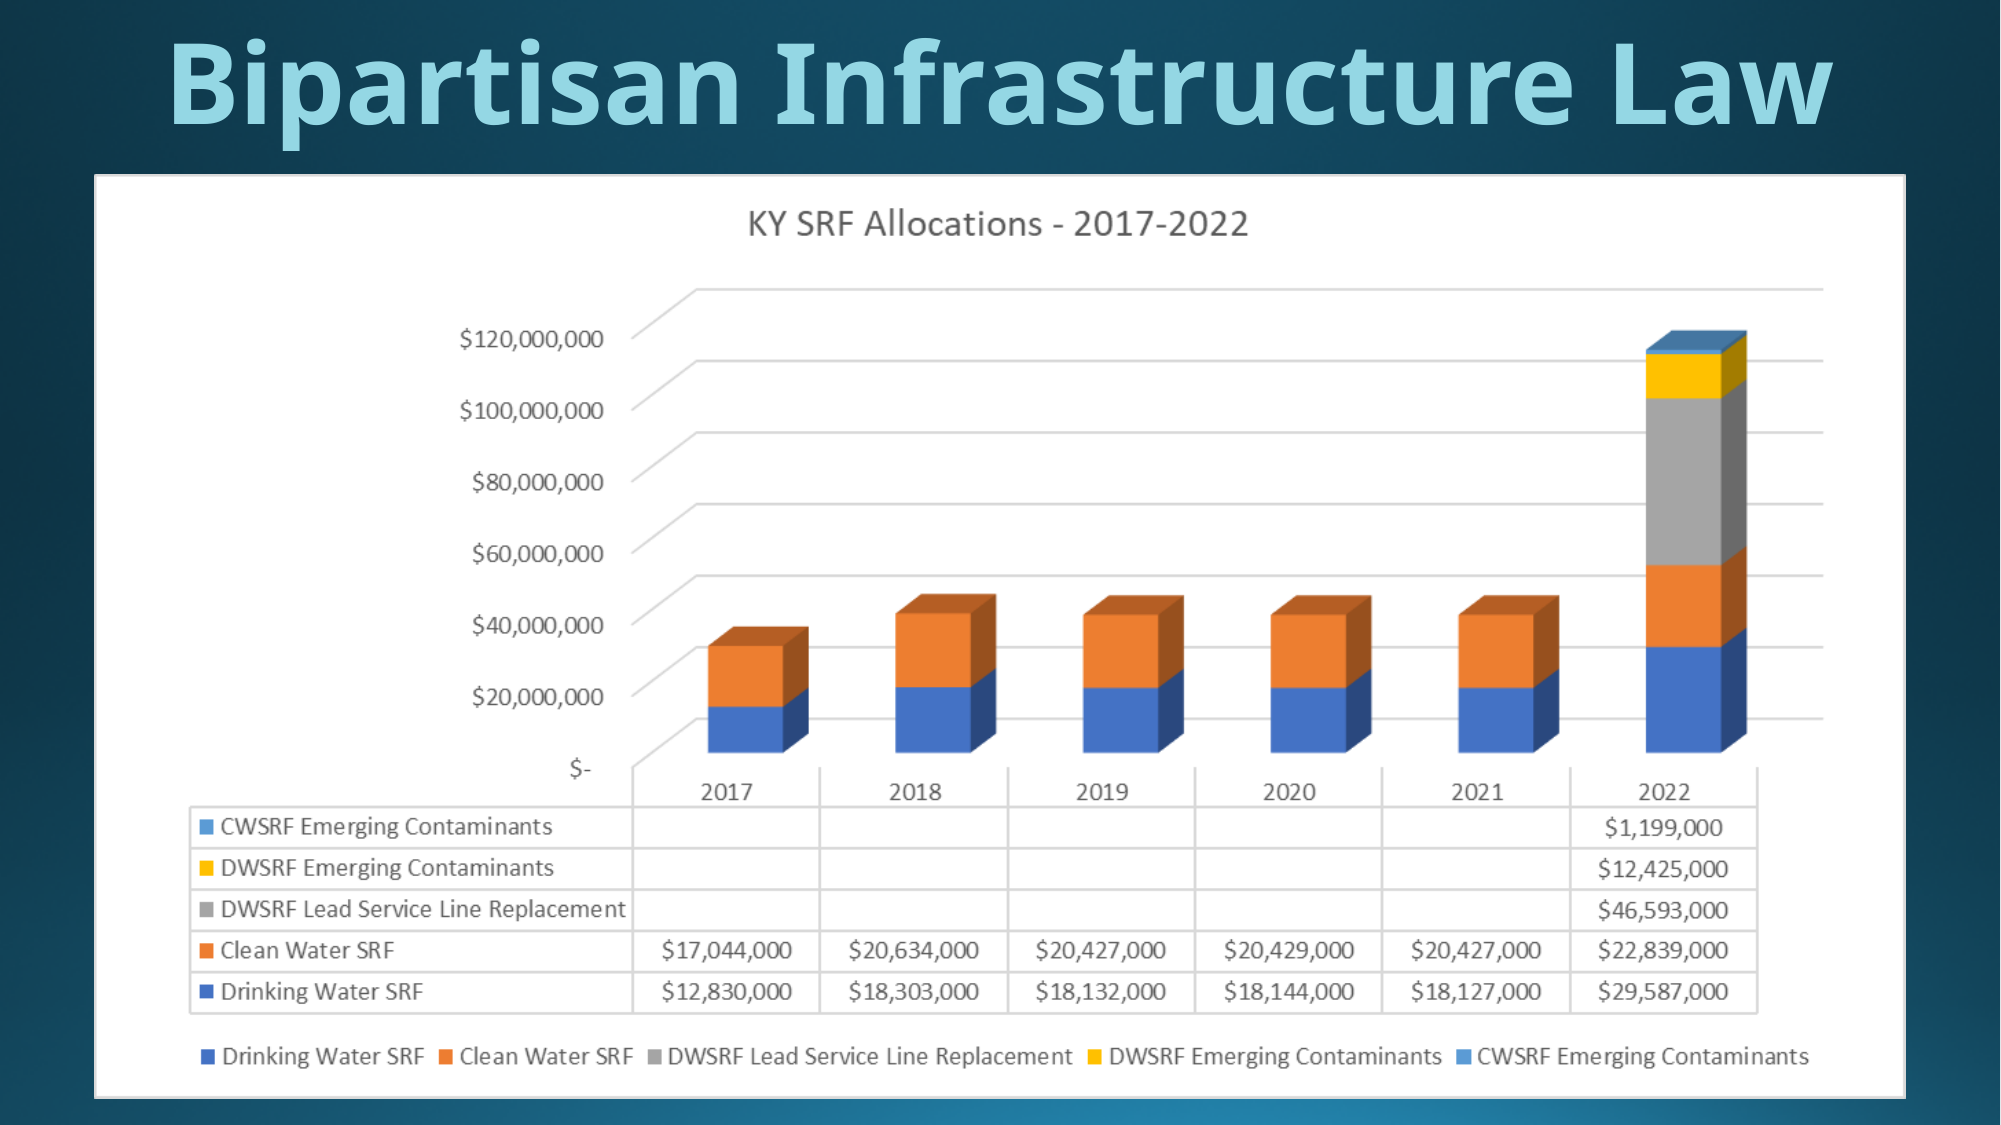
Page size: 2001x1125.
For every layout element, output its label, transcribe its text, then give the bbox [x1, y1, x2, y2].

title Bipartisan Infrastructure Law [0, 20, 2000, 238]
picture [0, 0, 2001, 1125]
